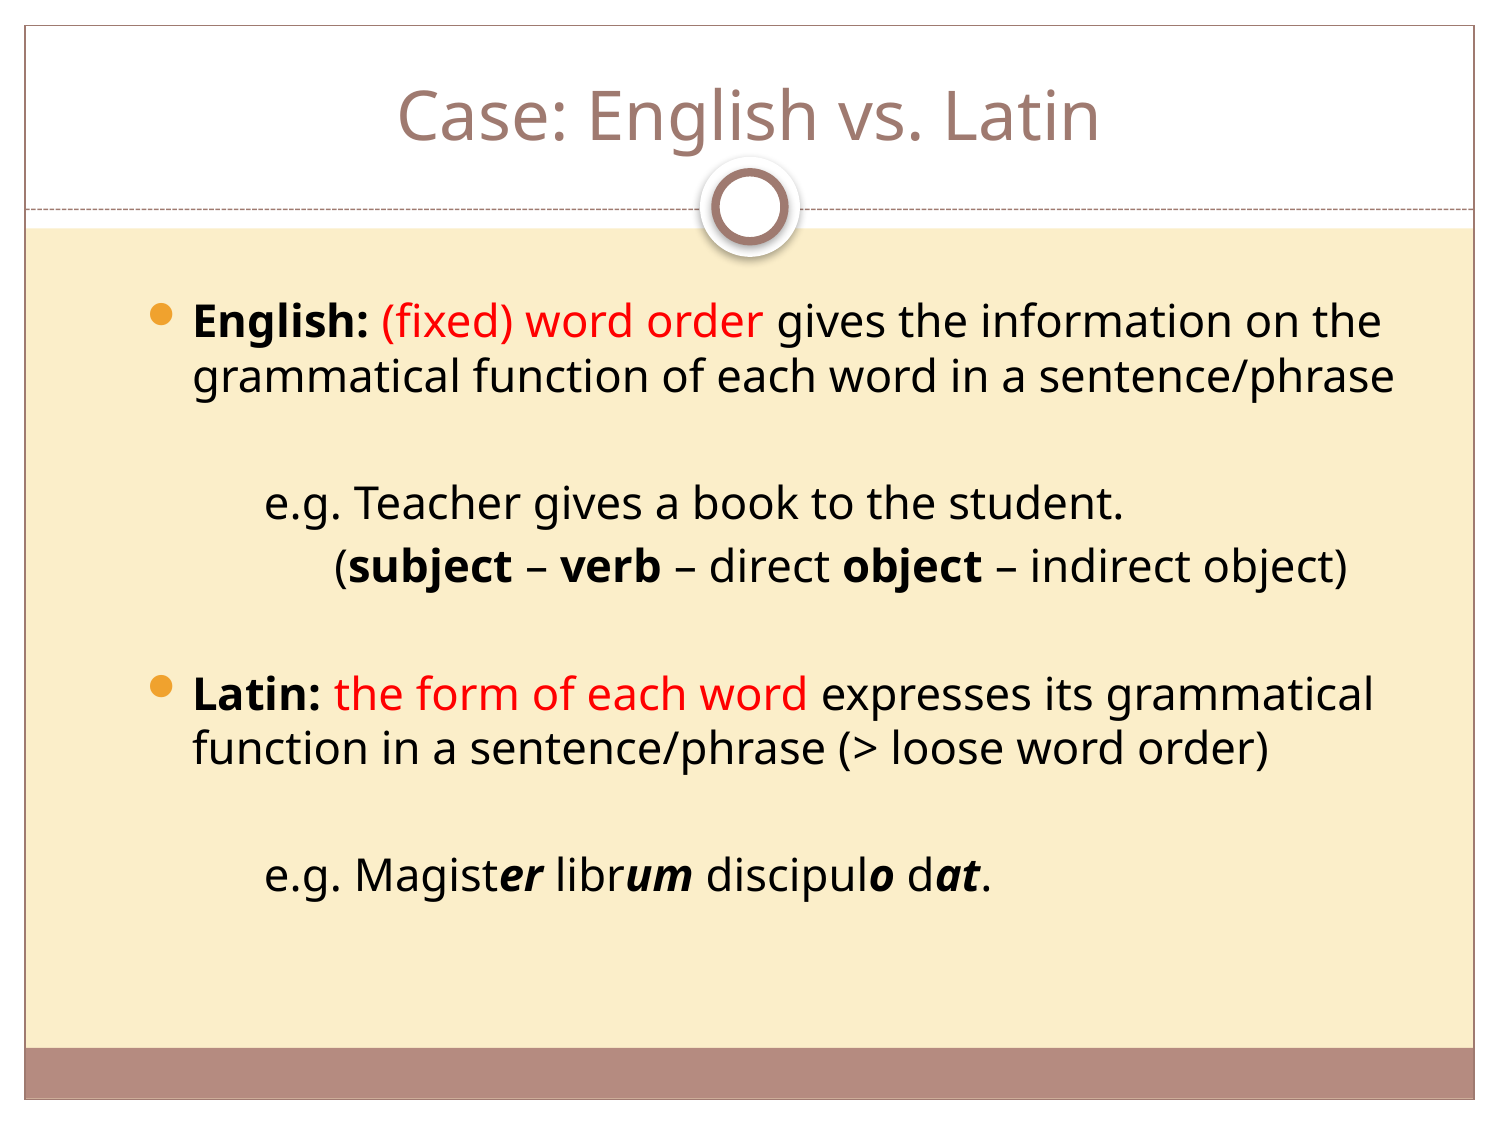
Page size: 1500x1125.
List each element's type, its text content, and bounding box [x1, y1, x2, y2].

title Case: English vs. Latin [49, 37, 1450, 162]
list English: (fixed) word order gives the information on the grammatical function of each word in a sentence/phrase e.g. Teacher gives a book to the student. (subject – verb – direct object – indirect object) Latin: the form of each word expresses its grammatical function in a sentence/phrase (> loose word order) e.g. Magister librum discipulo dat. [132, 285, 1500, 1035]
